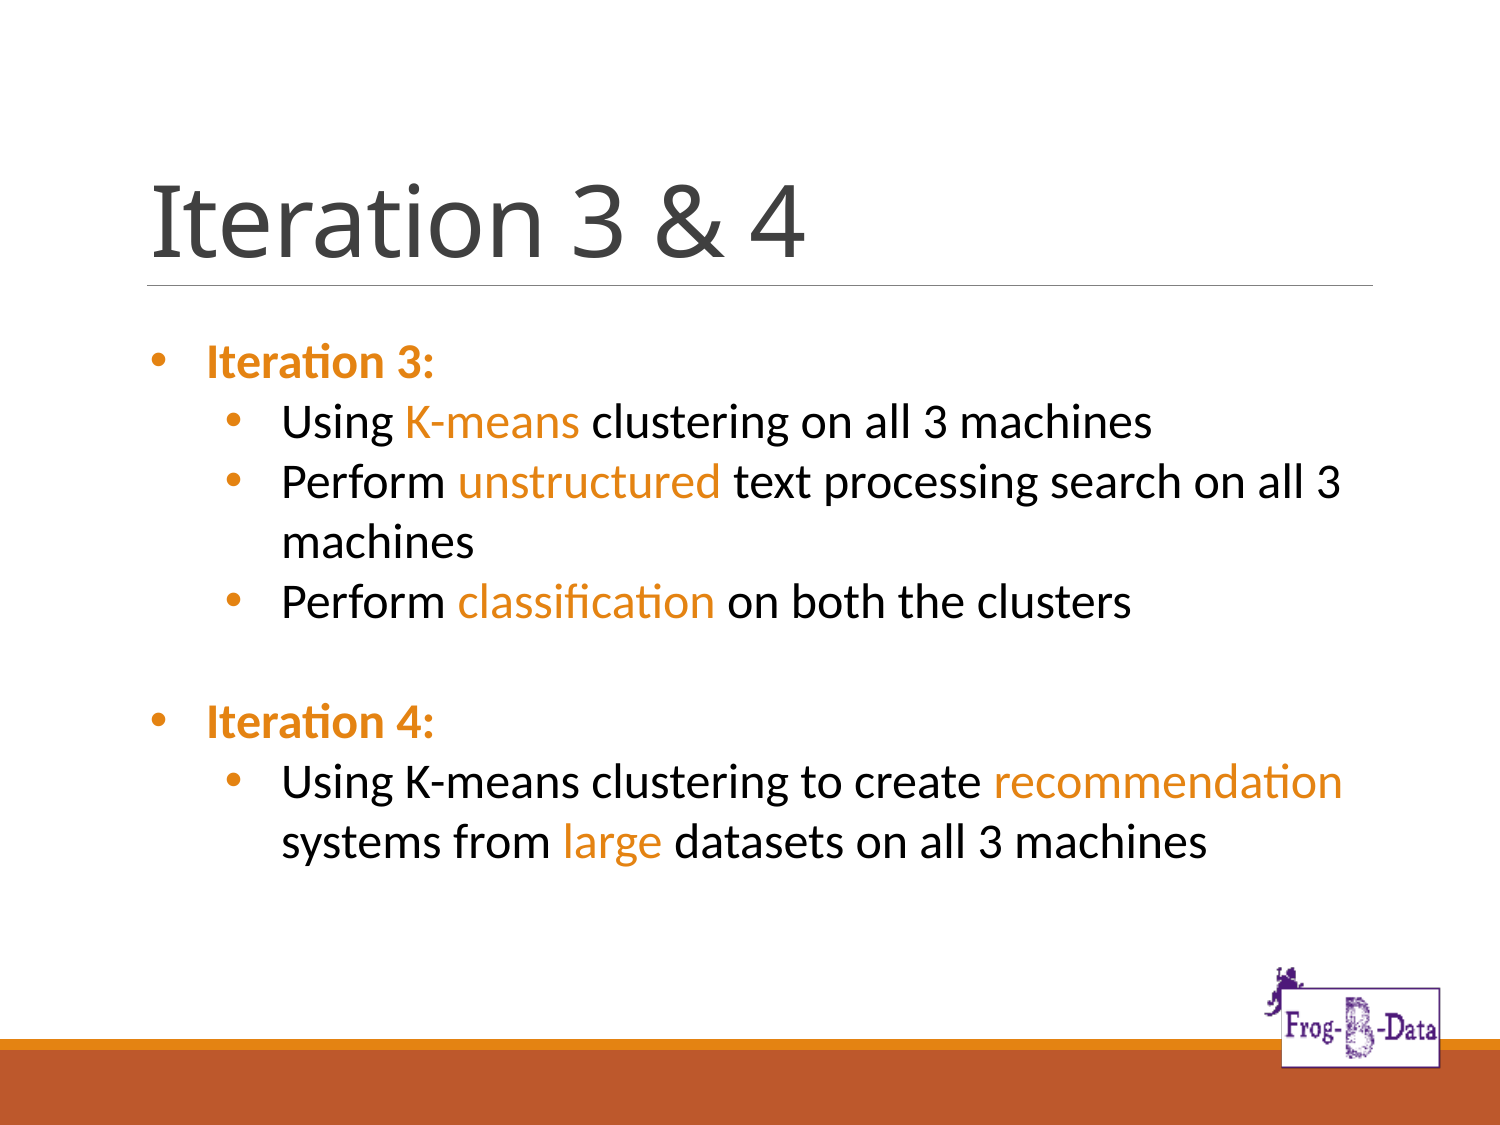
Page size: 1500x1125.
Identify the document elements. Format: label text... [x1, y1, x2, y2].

picture [1263, 965, 1443, 1071]
title Iteration 3 & 4 [135, 47, 1373, 285]
text_box Iteration 3: Using K-means clustering on all 3 machines Perform unstructured text processing search on all 3 machines Perform classification on both the clusters Iteration 4: Using K-means clustering to create recommendation systems from large datasets on all 3 machines [135, 321, 1373, 877]
